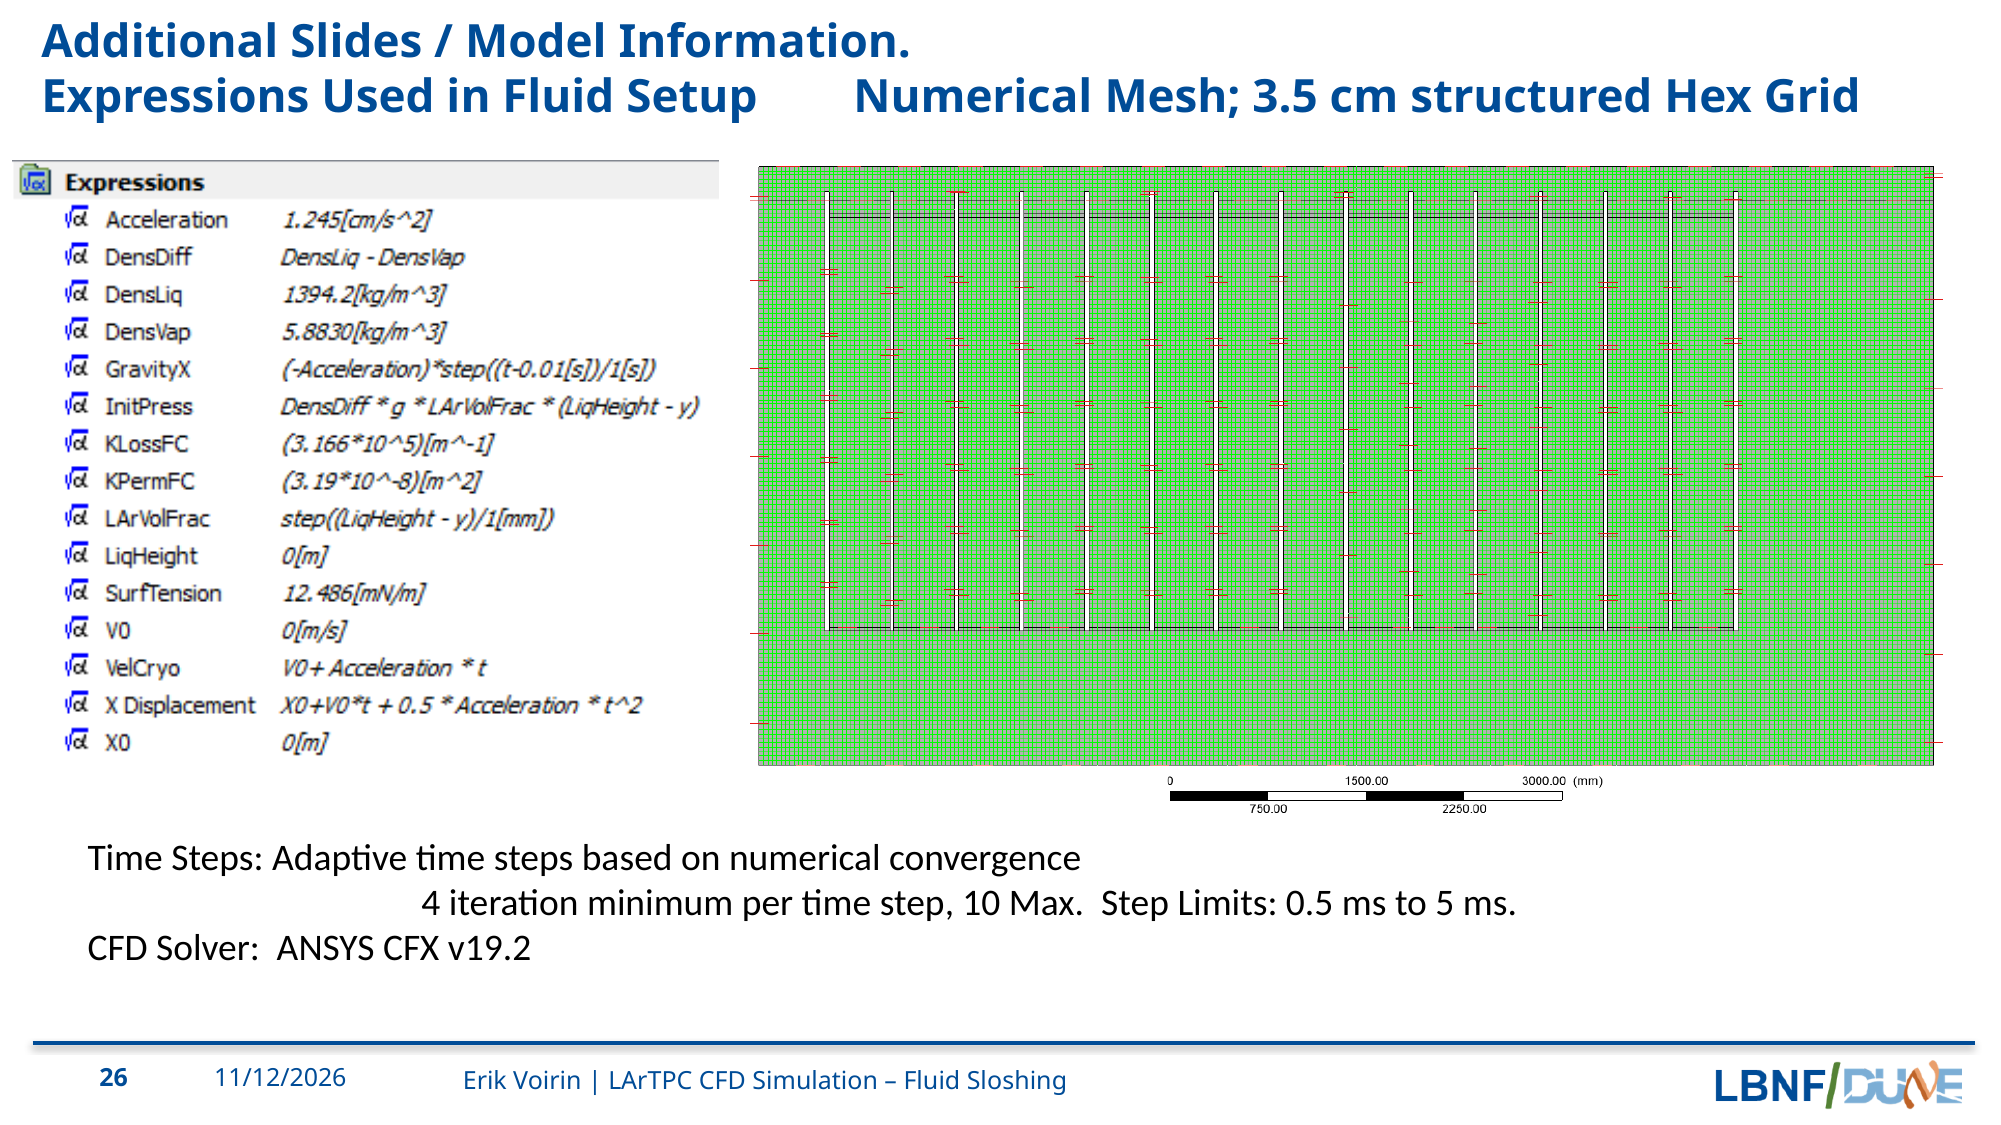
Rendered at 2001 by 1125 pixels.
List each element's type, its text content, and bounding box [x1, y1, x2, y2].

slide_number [215, 1064, 462, 1096]
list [12, 160, 719, 770]
picture [1712, 1058, 1962, 1110]
text_box Time Steps: Adaptive time steps based on numerical convergence 4 iteration minimum per time step, 10 Max. Step Limits: 0.5 ms to 5 ms. CFD Solver: ANSYS CFX v19.2 [72, 826, 1534, 1021]
picture [744, 160, 1950, 820]
slide_number 26 [99, 1064, 215, 1096]
title Additional Slides / Model Information. Expressions Used in Fluid Setup Numerical Mesh; 3.5 cm structured Hex Grid [41, 11, 1914, 102]
footer Erik Voirin | LArTPC CFD Simulation – Fluid Sloshing [462, 1064, 1692, 1096]
